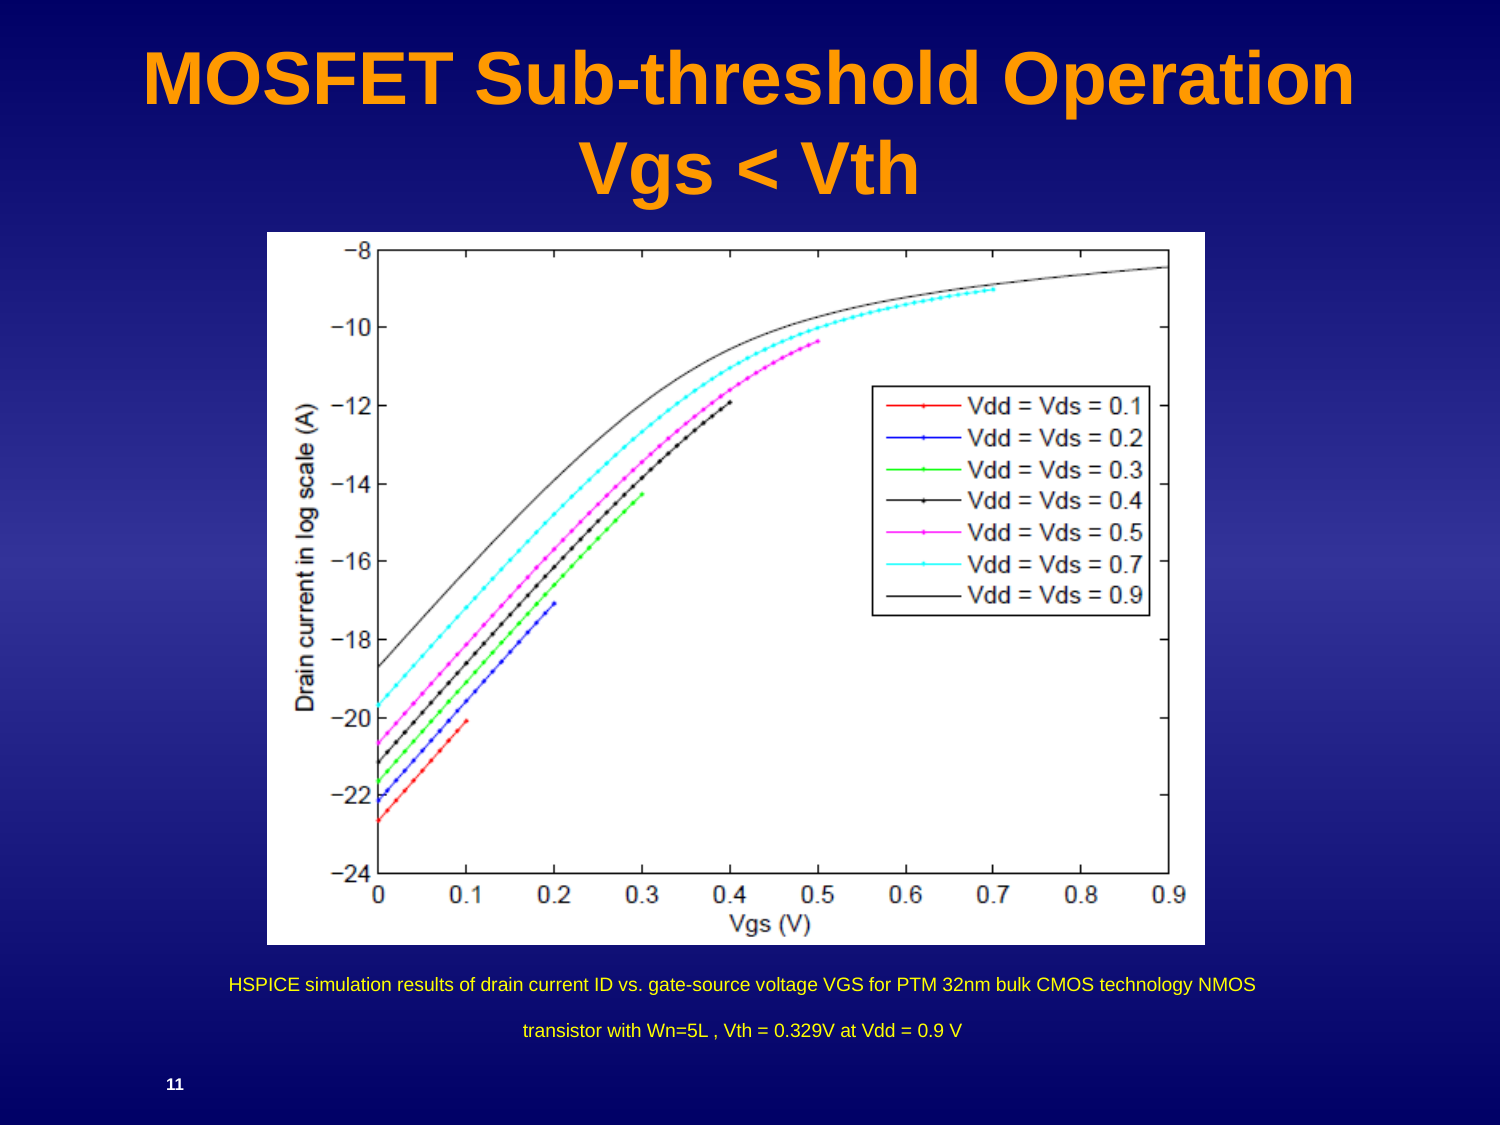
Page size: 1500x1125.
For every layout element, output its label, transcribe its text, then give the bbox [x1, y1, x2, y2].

text_box HSPICE simulation results of drain current ID vs. gate-source voltage VGS for PTM 32nm bulk CMOS technology NMOS transistor with Wn=5L , Vth = 0.329V at Vdd = 0.9 V [211, 942, 1275, 1049]
picture [266, 232, 1205, 945]
title MOSFET Sub-threshold Operation Vgs < Vth [75, 25, 1425, 214]
slide_number 11 [0, 1046, 351, 1125]
